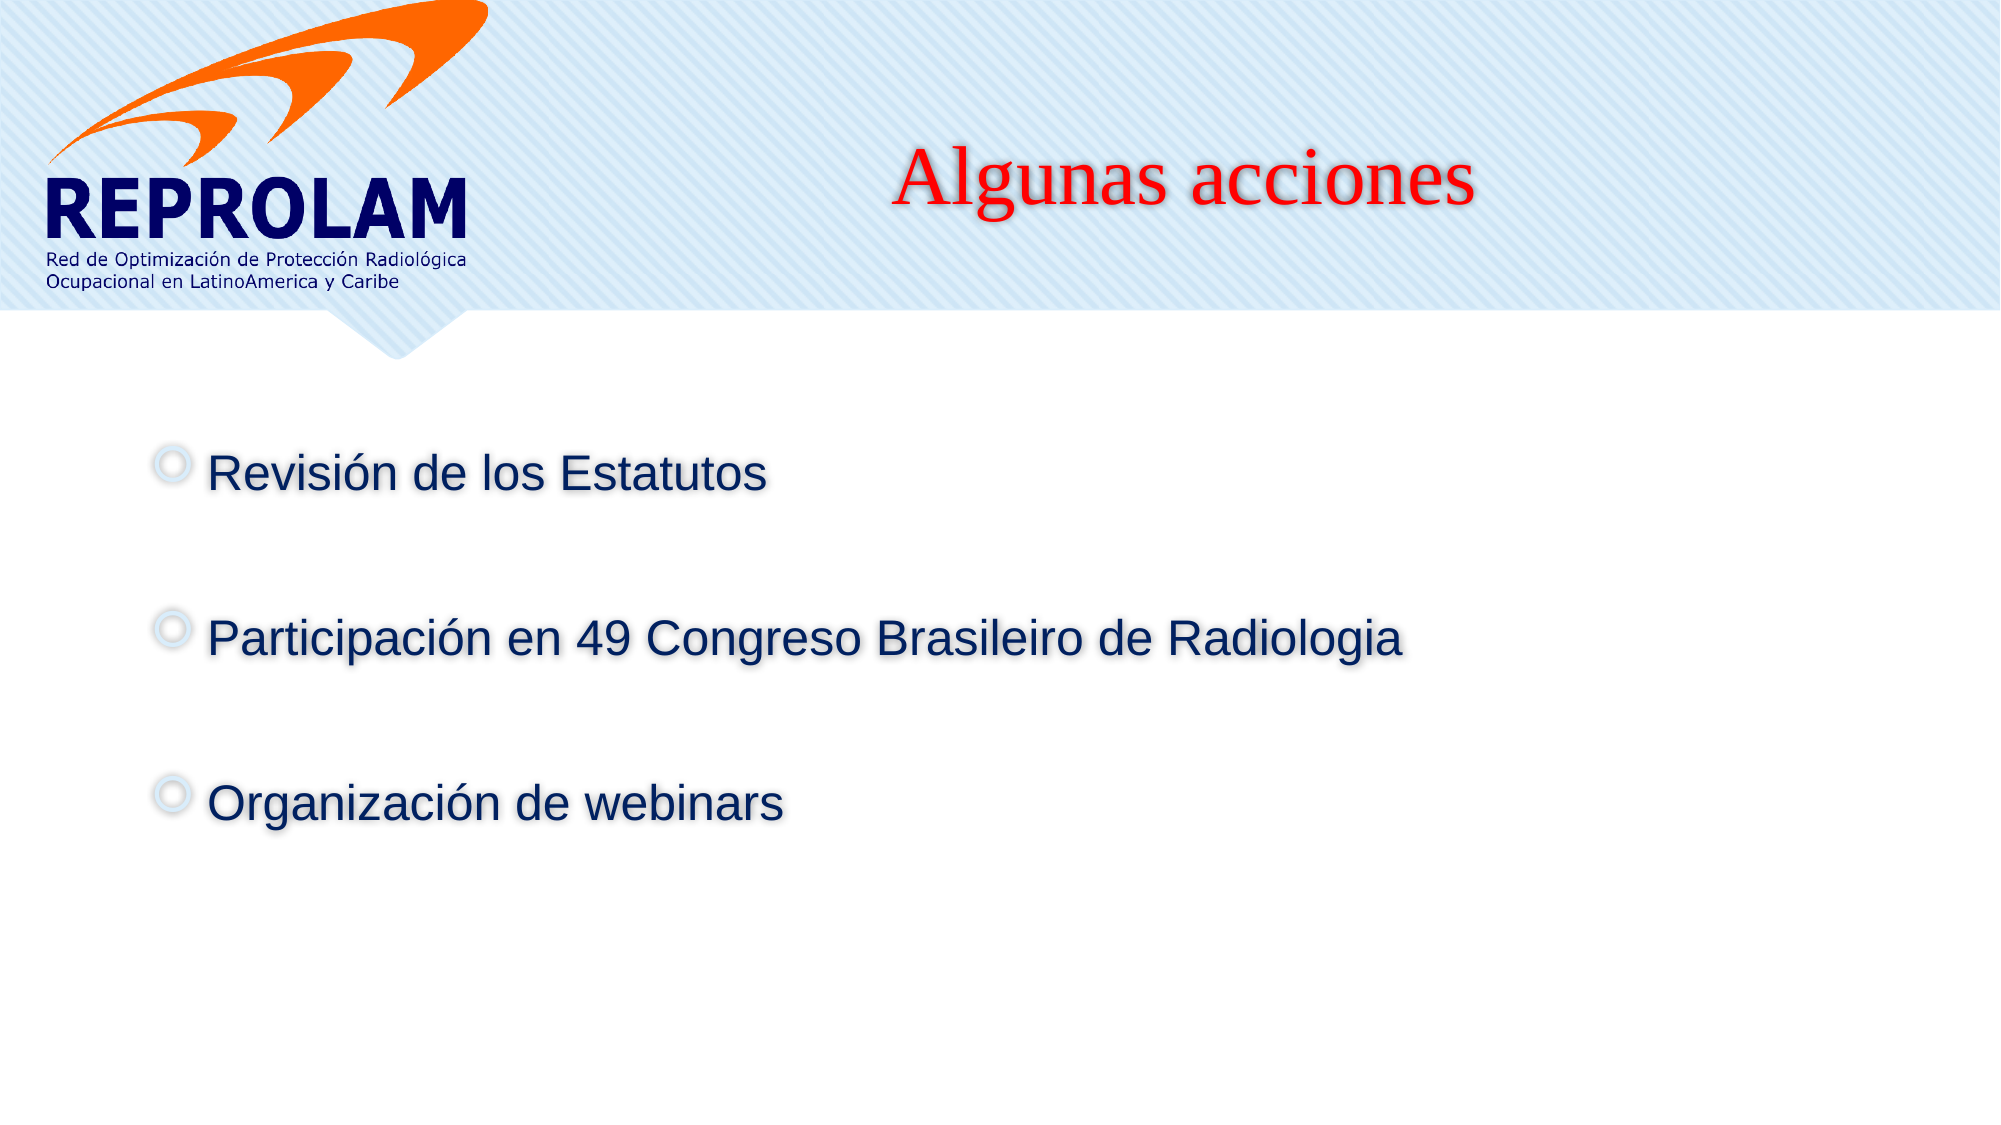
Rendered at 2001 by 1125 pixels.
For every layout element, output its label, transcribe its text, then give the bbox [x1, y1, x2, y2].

list Revisión de los Estatutos Participación en 49 Congreso Brasileiro de Radiologia Organización de webinars [135, 378, 1868, 976]
title Algunas acciones [876, 70, 1659, 230]
picture [47, 0, 488, 291]
